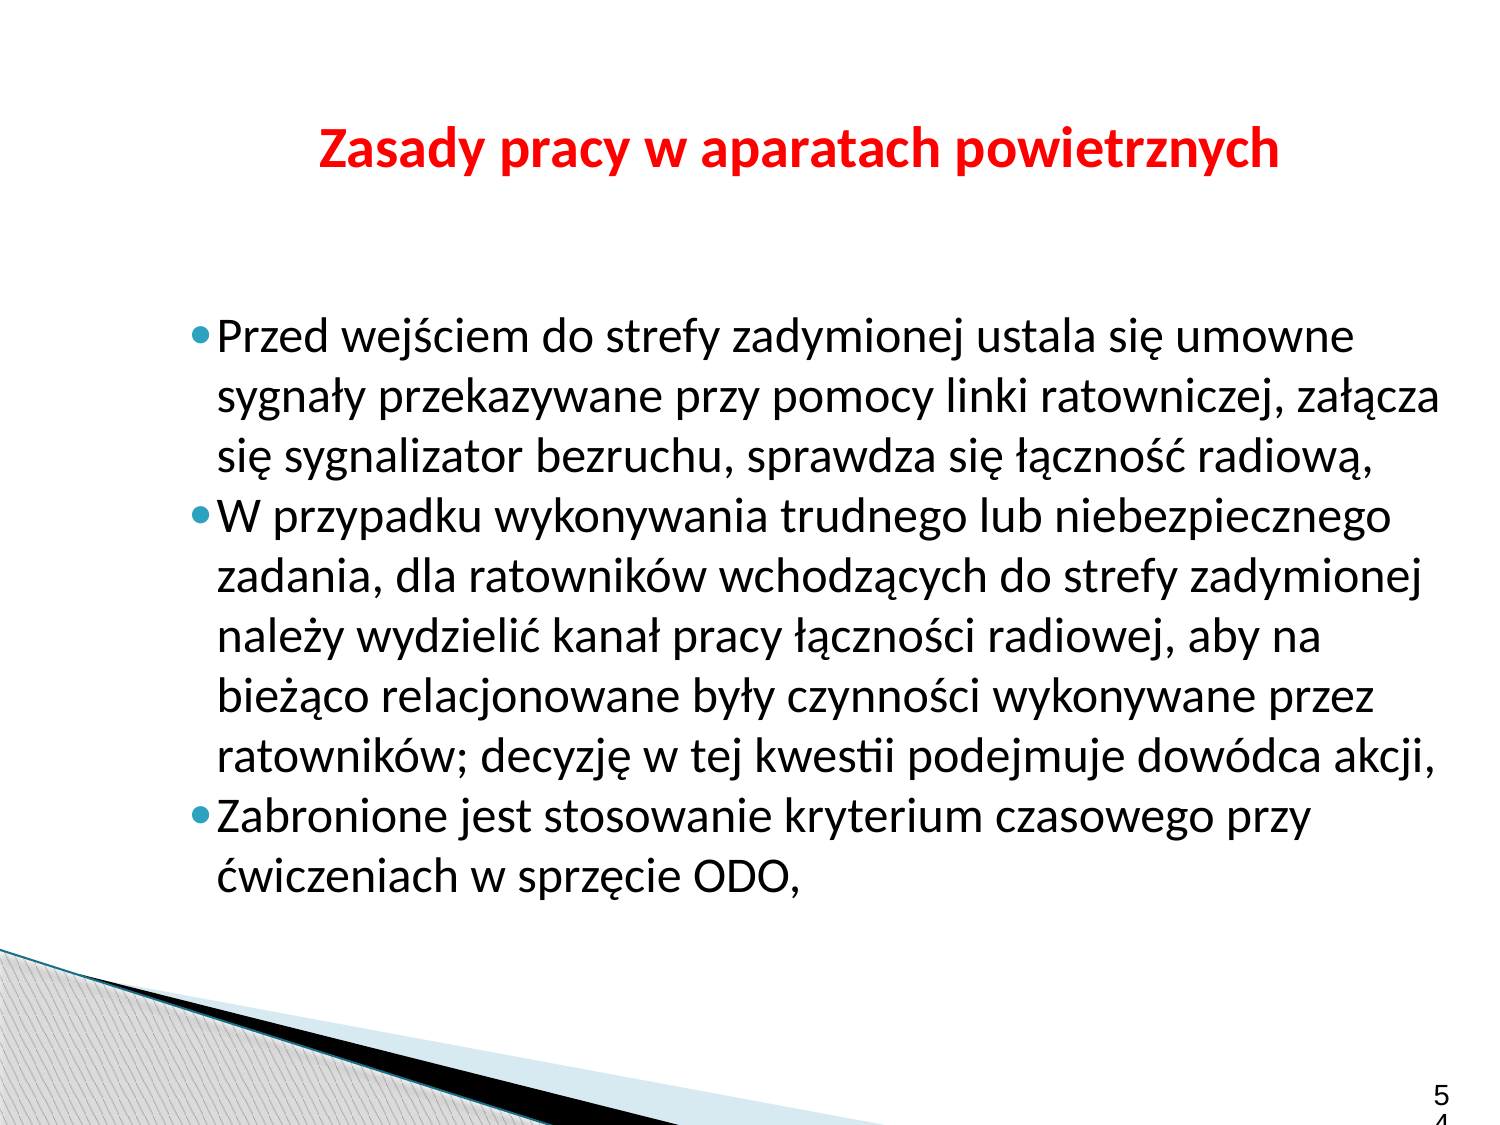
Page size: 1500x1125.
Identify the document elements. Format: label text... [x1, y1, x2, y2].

slide_number 54 [1418, 1088, 1479, 1112]
list Przed wejściem do strefy zadymionej ustala się umowne sygnały przekazywane przy pomocy linki ratowniczej, załącza się sygnalizator bezruchu, sprawdza się łączność radiową, W przypadku wykonywania trudnego lub niebezpiecznego zadania, dla ratowników wchodzących do strefy zadymionej należy wydzielić kanał pracy łączności radiowej, aby na bieżąco relacjonowane były czynności wykonywane przez ratowników; decyzję w tej kwestii podejmuje dowódca akcji, Zabronione jest stosowanie kryterium czasowego przy ćwiczeniach w sprzęcie ODO, [129, 287, 1500, 1088]
text_box Zasady pracy w aparatach powietrznych [100, 50, 1500, 238]
